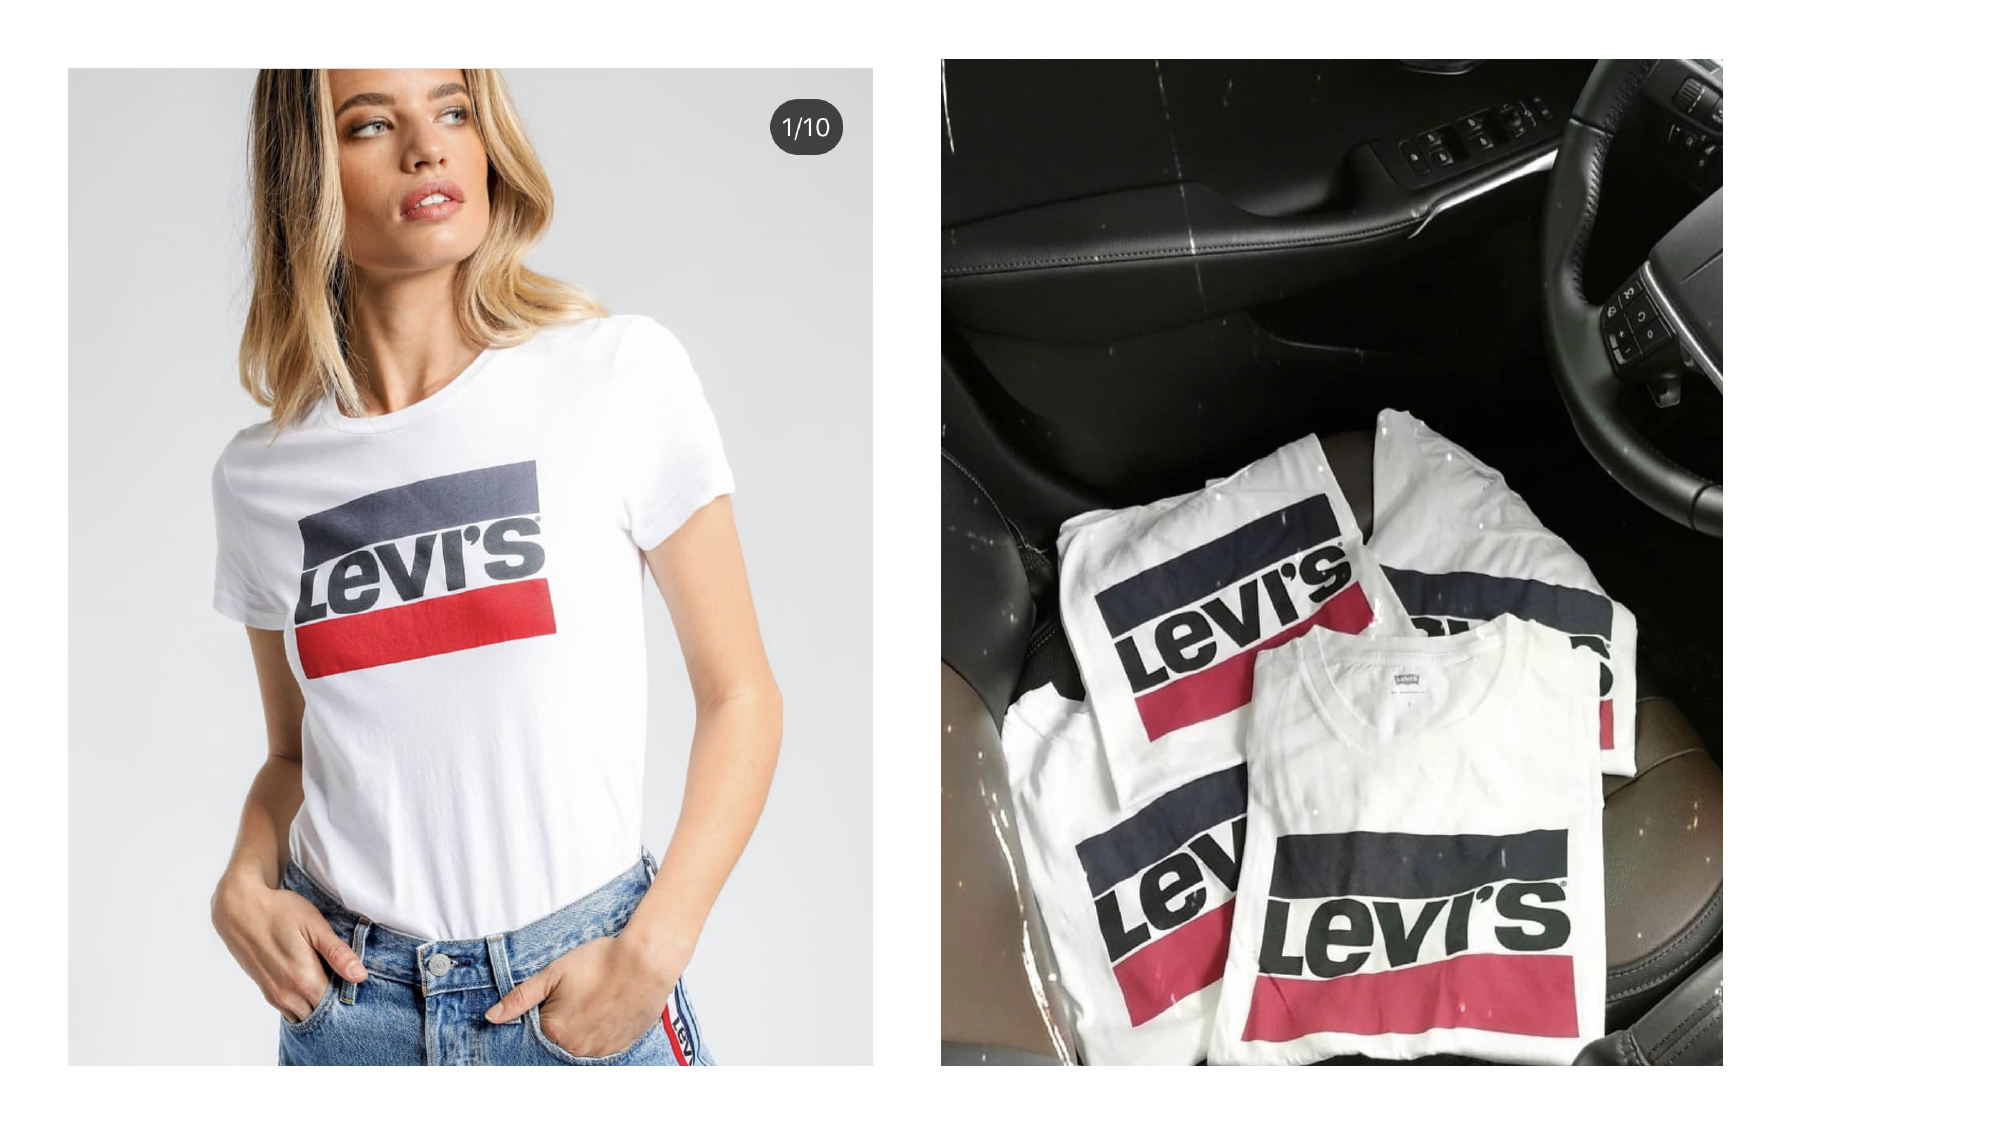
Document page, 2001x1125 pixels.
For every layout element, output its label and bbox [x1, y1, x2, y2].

picture [941, 59, 1723, 1066]
list [68, 68, 873, 1066]
